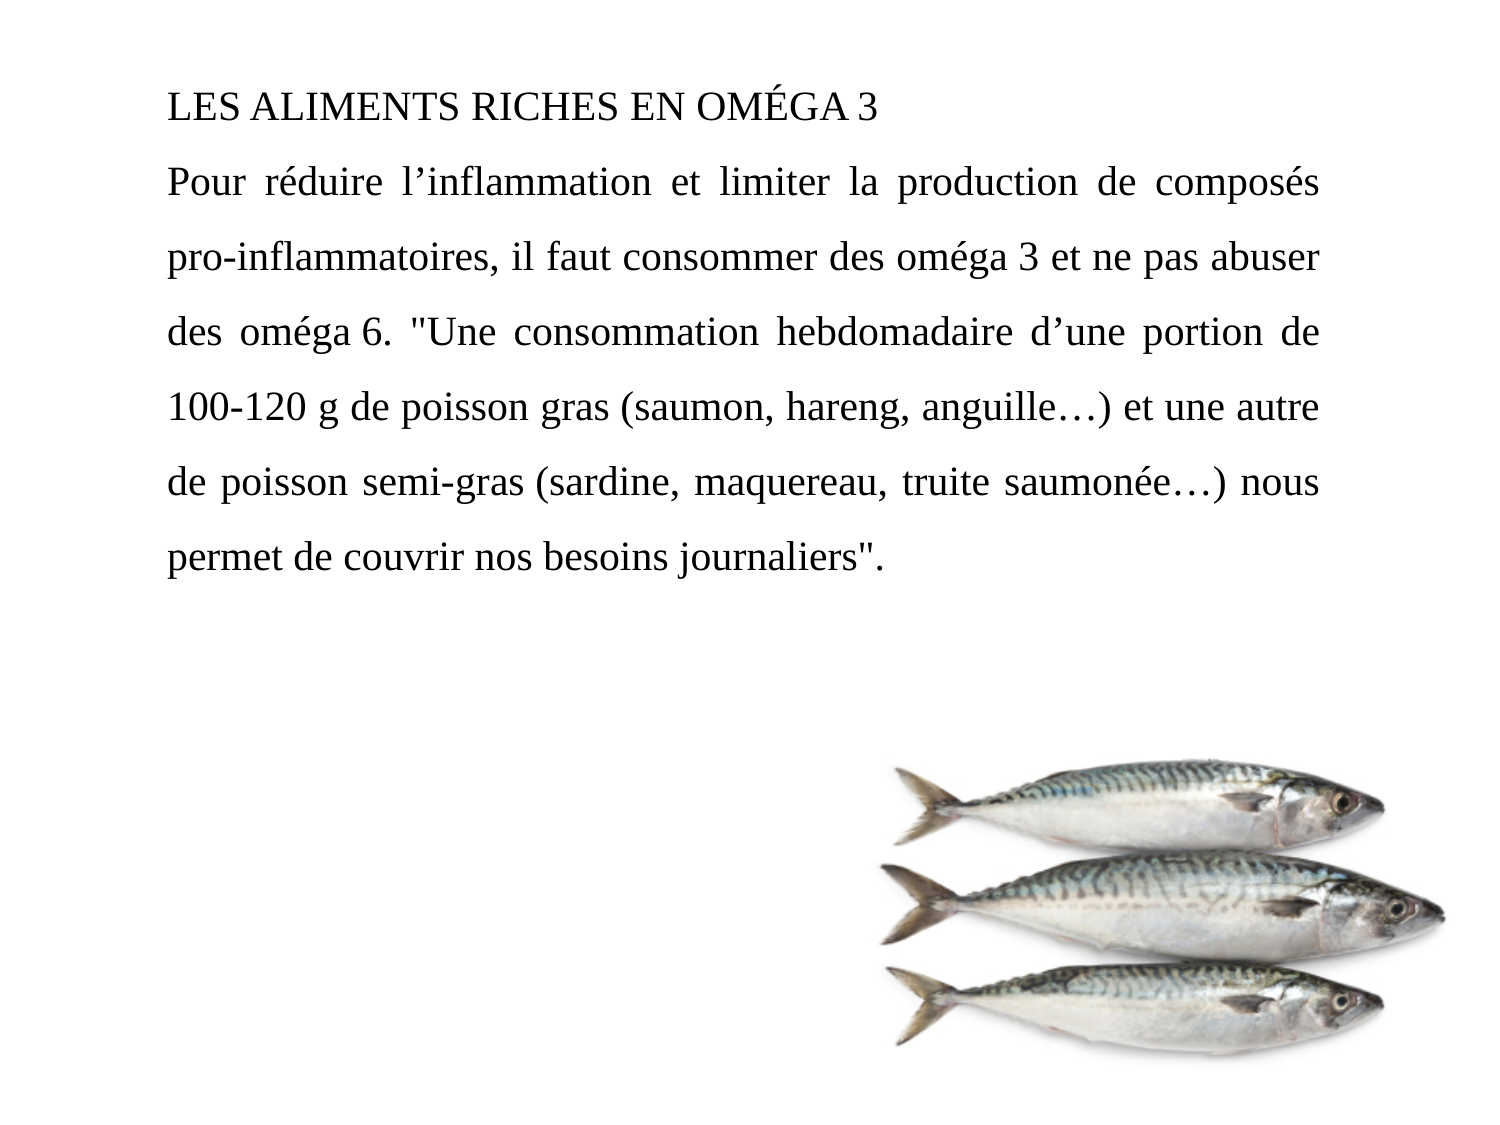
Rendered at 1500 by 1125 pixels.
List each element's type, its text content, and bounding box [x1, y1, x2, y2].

picture [835, 684, 1500, 1125]
text_box LES ALIMENTS RICHES EN OMÉGA 3 Pour réduire l’inflammation et limiter la production de composés pro-inflammatoires, il faut consommer des oméga 3 et ne pas abuser des oméga 6. "Une consommation hebdomadaire d’une portion de 100-120 g de poisson gras (saumon, hareng, anguille…) et une autre de poisson semi-gras (sardine, maquereau, truite saumonée…) nous permet de couvrir nos besoins journaliers". [152, 46, 1336, 587]
